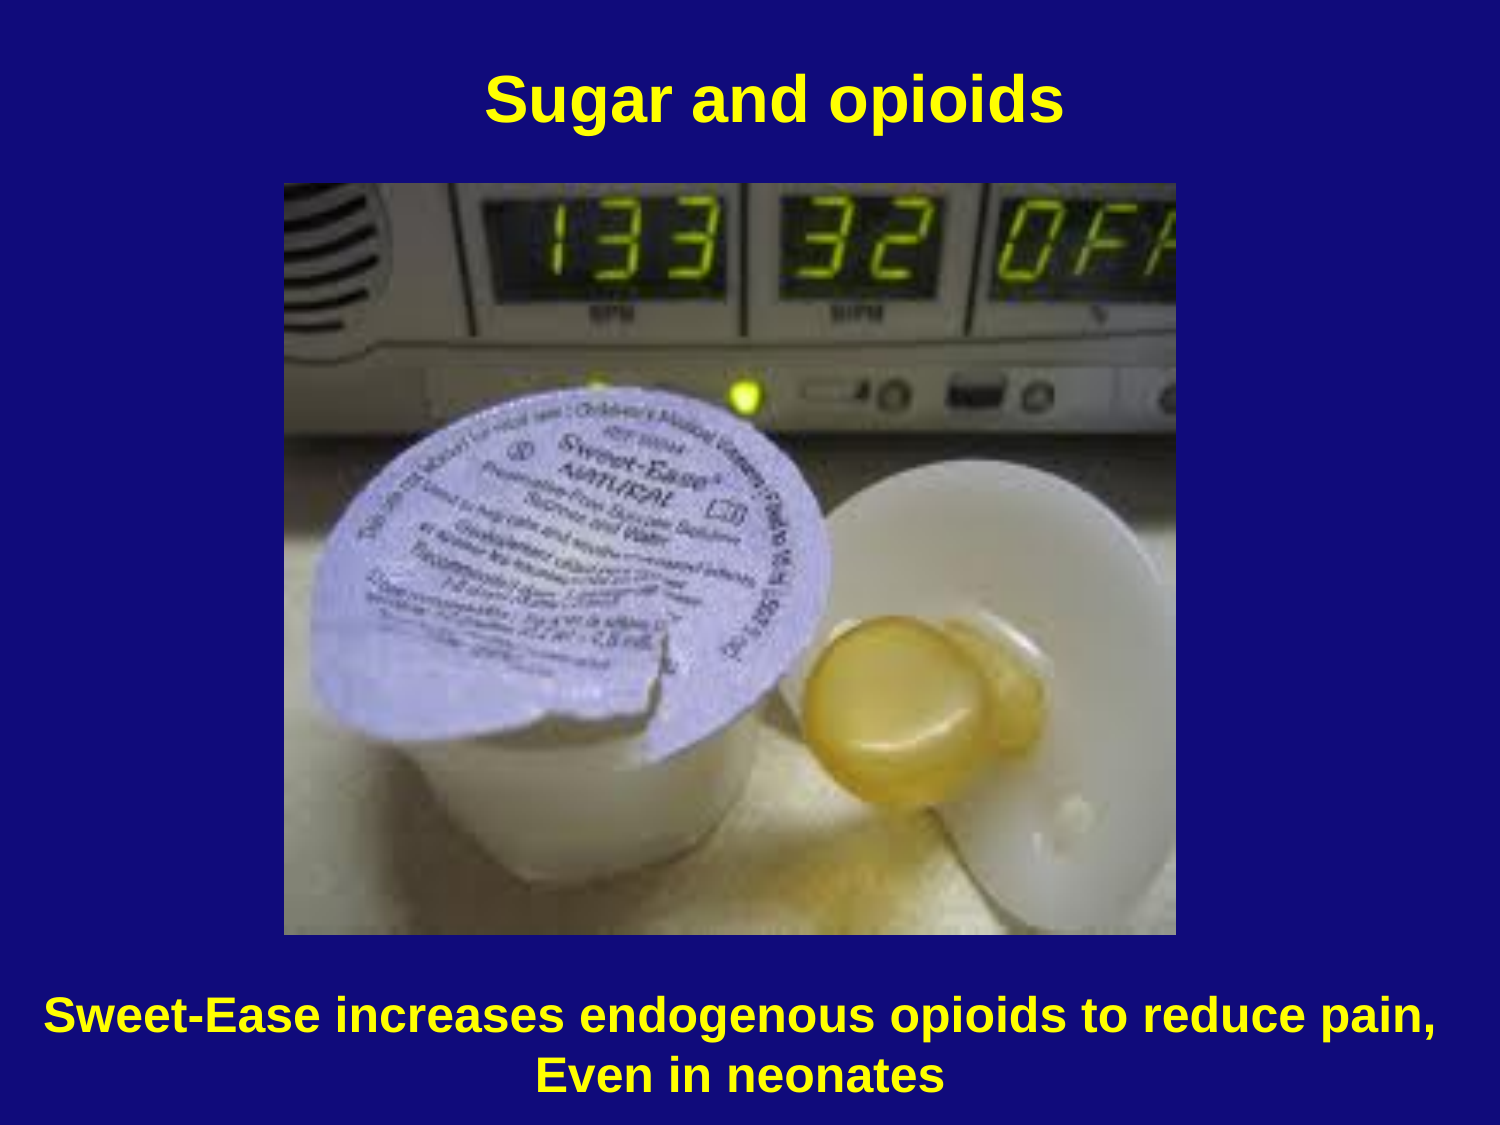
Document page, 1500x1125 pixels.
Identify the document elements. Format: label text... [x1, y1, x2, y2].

text_box Sweet-Ease increases endogenous opioids to reduce pain, Even in neonates [28, 975, 1453, 1110]
picture [284, 183, 1176, 935]
text_box Sugar and opioids [469, 48, 1081, 143]
